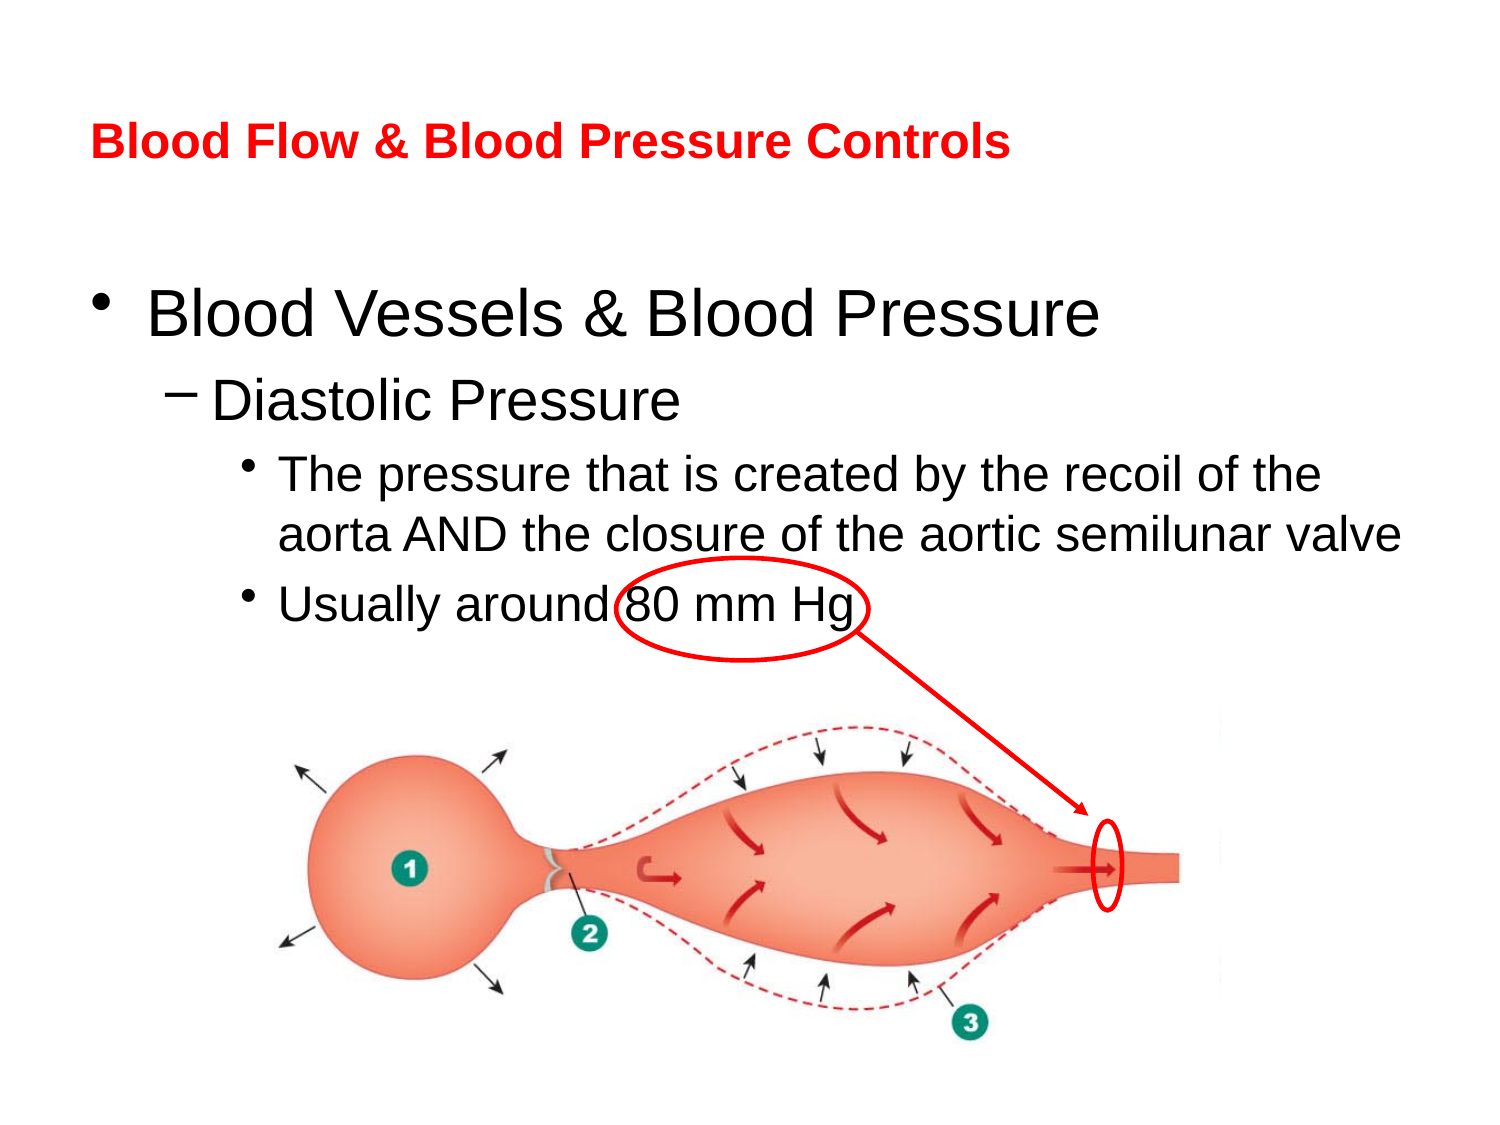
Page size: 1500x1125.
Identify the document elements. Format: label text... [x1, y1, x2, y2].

picture [219, 660, 1222, 1050]
list Blood Vessels & Blood Pressure Diastolic Pressure The pressure that is created by the recoil of the aorta AND the closure of the aortic semilunar valve Usually around 80 mm Hg [75, 262, 1425, 681]
title Blood Flow & Blood Pressure Controls [75, 45, 1425, 233]
text_box [616, 557, 869, 659]
